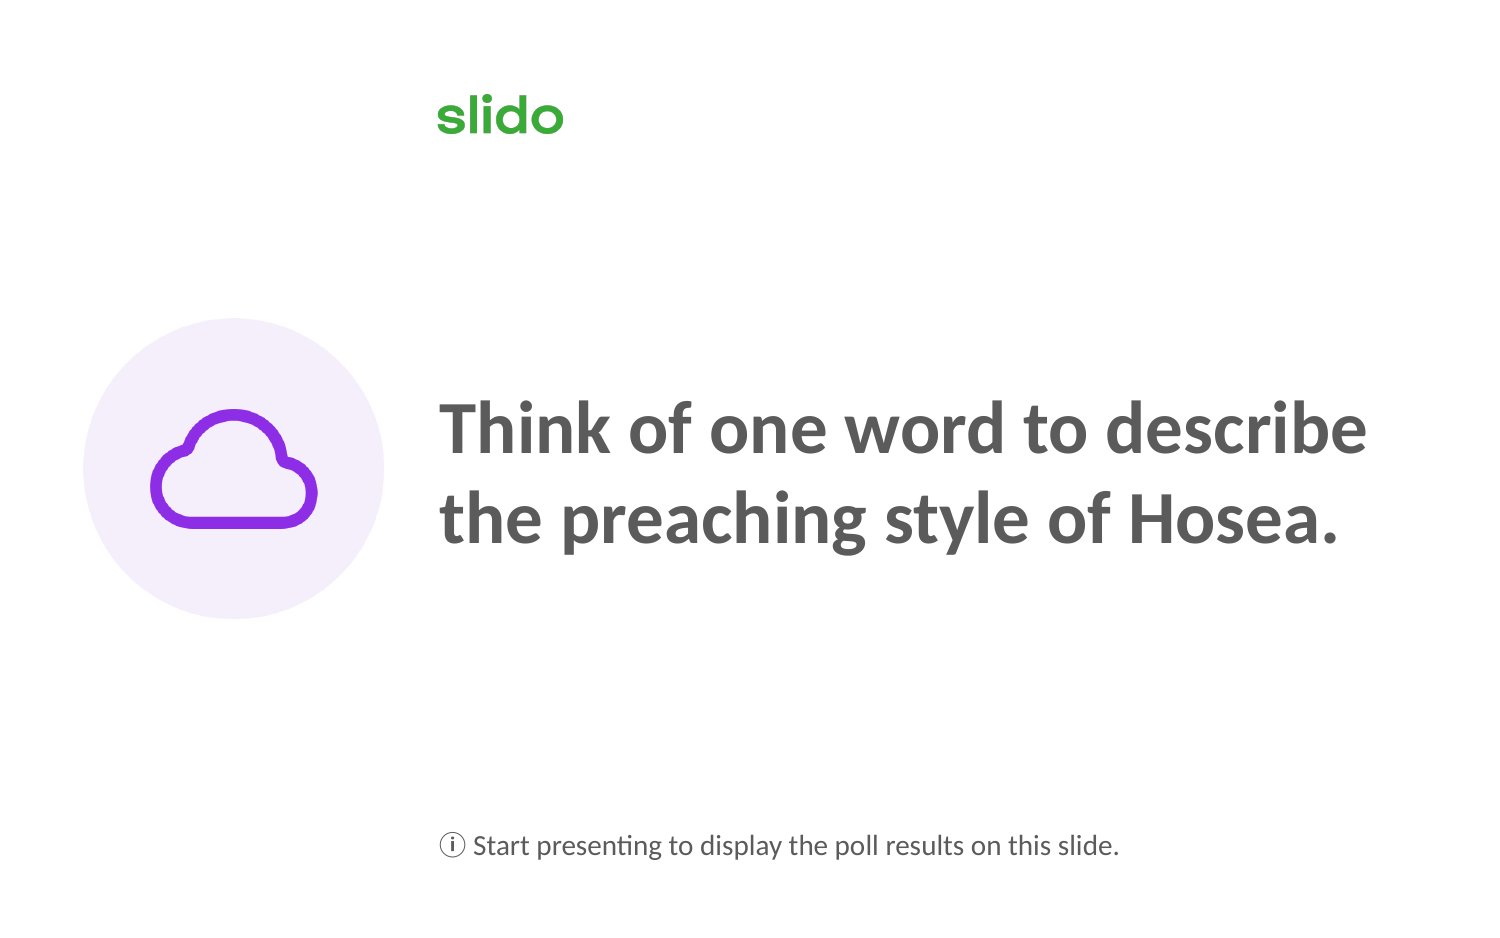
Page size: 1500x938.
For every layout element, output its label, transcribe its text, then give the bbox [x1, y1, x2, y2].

text_box ⓘ Start presenting to display the poll results on this slide. [424, 811, 1459, 876]
text_box Think of one word to describe the preaching style of Hosea. [424, 351, 1418, 587]
picture [83, 318, 384, 619]
picture [425, 83, 576, 147]
